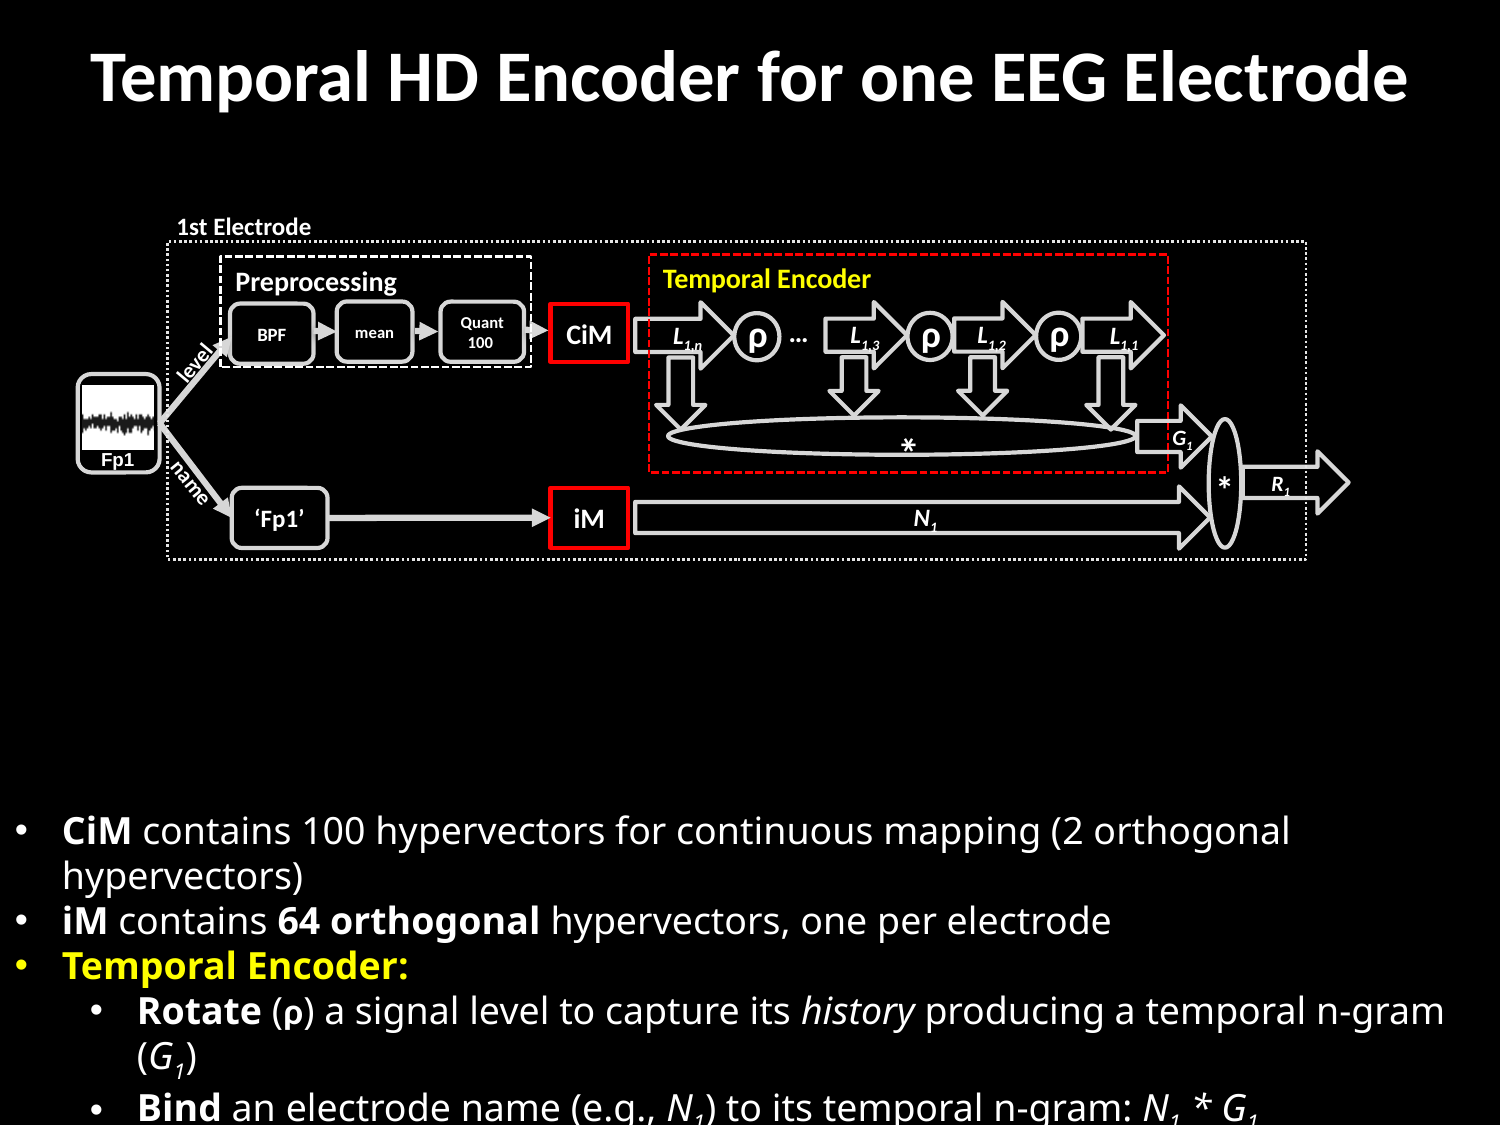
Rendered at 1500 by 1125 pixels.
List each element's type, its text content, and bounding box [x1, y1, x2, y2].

picture [81, 385, 154, 451]
text_box [75, 371, 154, 475]
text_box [159, 336, 232, 426]
text_box [166, 239, 1308, 562]
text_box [159, 426, 232, 519]
text_box CiM contains 100 hypervectors for continuous mapping (2 orthogonal hypervectors) iM contains 64 orthogonal hypervectors, one per electrode Temporal Encoder: Rotate (ρ) a signal level to capture its history producing a temporal n-gram (G1) Bind an electrode name (e.g., N1) to its temporal n-gram: N1 * G1 This binding produces a record R1 describing the electrode of interest [0, 799, 1475, 1125]
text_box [634, 252, 1349, 549]
title Temporal HD Encoder for one EEG Electrode [75, 20, 1425, 125]
text_box Fp1 [86, 474, 150, 478]
text_box 1st Electrode [161, 202, 327, 248]
